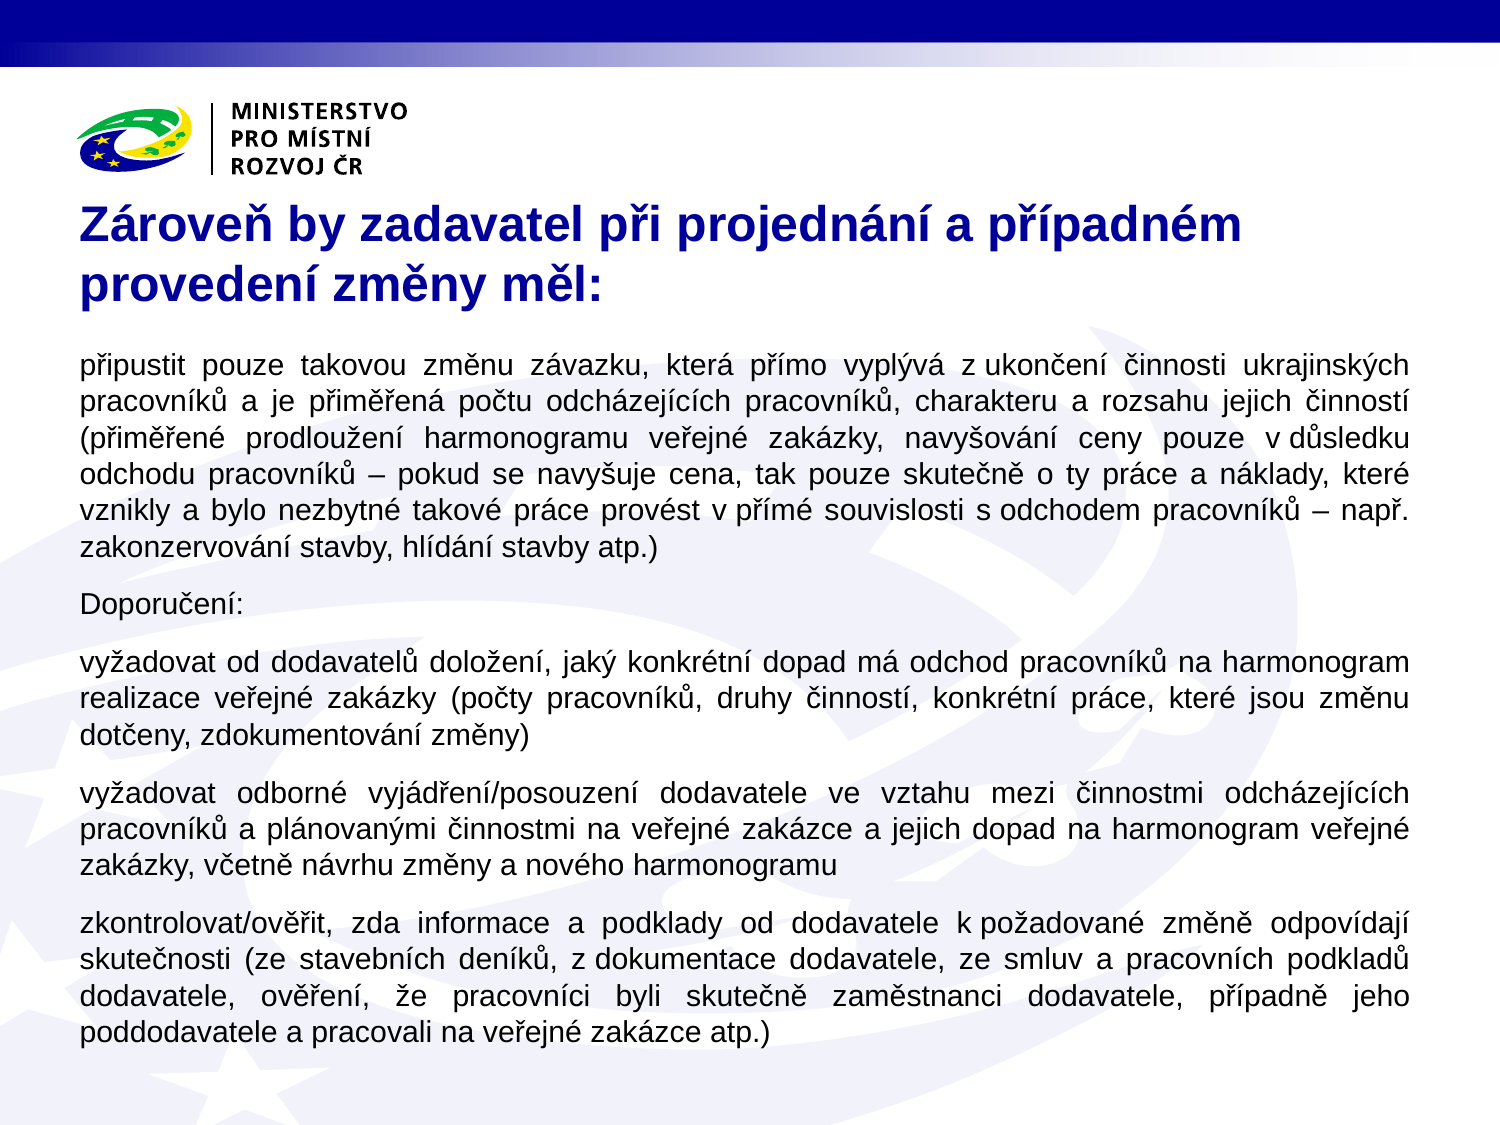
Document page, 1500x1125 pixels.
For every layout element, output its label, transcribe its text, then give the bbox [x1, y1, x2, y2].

list připustit pouze takovou změnu závazku, která přímo vyplývá z ukončení činnosti ukrajinských pracovníků a je přiměřená počtu odcházejících pracovníků, charakteru a rozsahu jejich činností (přiměřené prodloužení harmonogramu veřejné zakázky, navyšování ceny pouze v důsledku odchodu pracovníků – pokud se navyšuje cena, tak pouze skutečně o ty práce a náklady, které vznikly a bylo nezbytné takové práce provést v přímé souvislosti s odchodem pracovníků – např. zakonzervování stavby, hlídání stavby atp.) Doporučení: vyžadovat od dodavatelů doložení, jaký konkrétní dopad má odchod pracovníků na harmonogram realizace veřejné zakázky (počty pracovníků, druhy činností, konkrétní práce, které jsou změnu dotčeny, zdokumentování změny) vyžadovat odborné vyjádření/posouzení dodavatele ve vztahu mezi činnostmi odcházejících pracovníků a plánovanými činnostmi na veřejné zakázce a jejich dopad na harmonogram veřejné zakázky, včetně návrhu změny a nového harmonogramu zkontrolovat/ověřit, zda informace a podklady od dodavatele k požadované změně odpovídají skutečnosti (ze stavebních deníků, z dokumentace dodavatele, ze smluv a pracovních podkladů dodavatele, ověření, že pracovníci byli skutečně zaměstnanci dodavatele, případně jeho poddodavatele a pracovali na veřejné zakázce atp.) [64, 338, 1425, 1059]
title Zároveň by zadavatel při projednání a případném provedení změny měl: [64, 184, 1425, 315]
